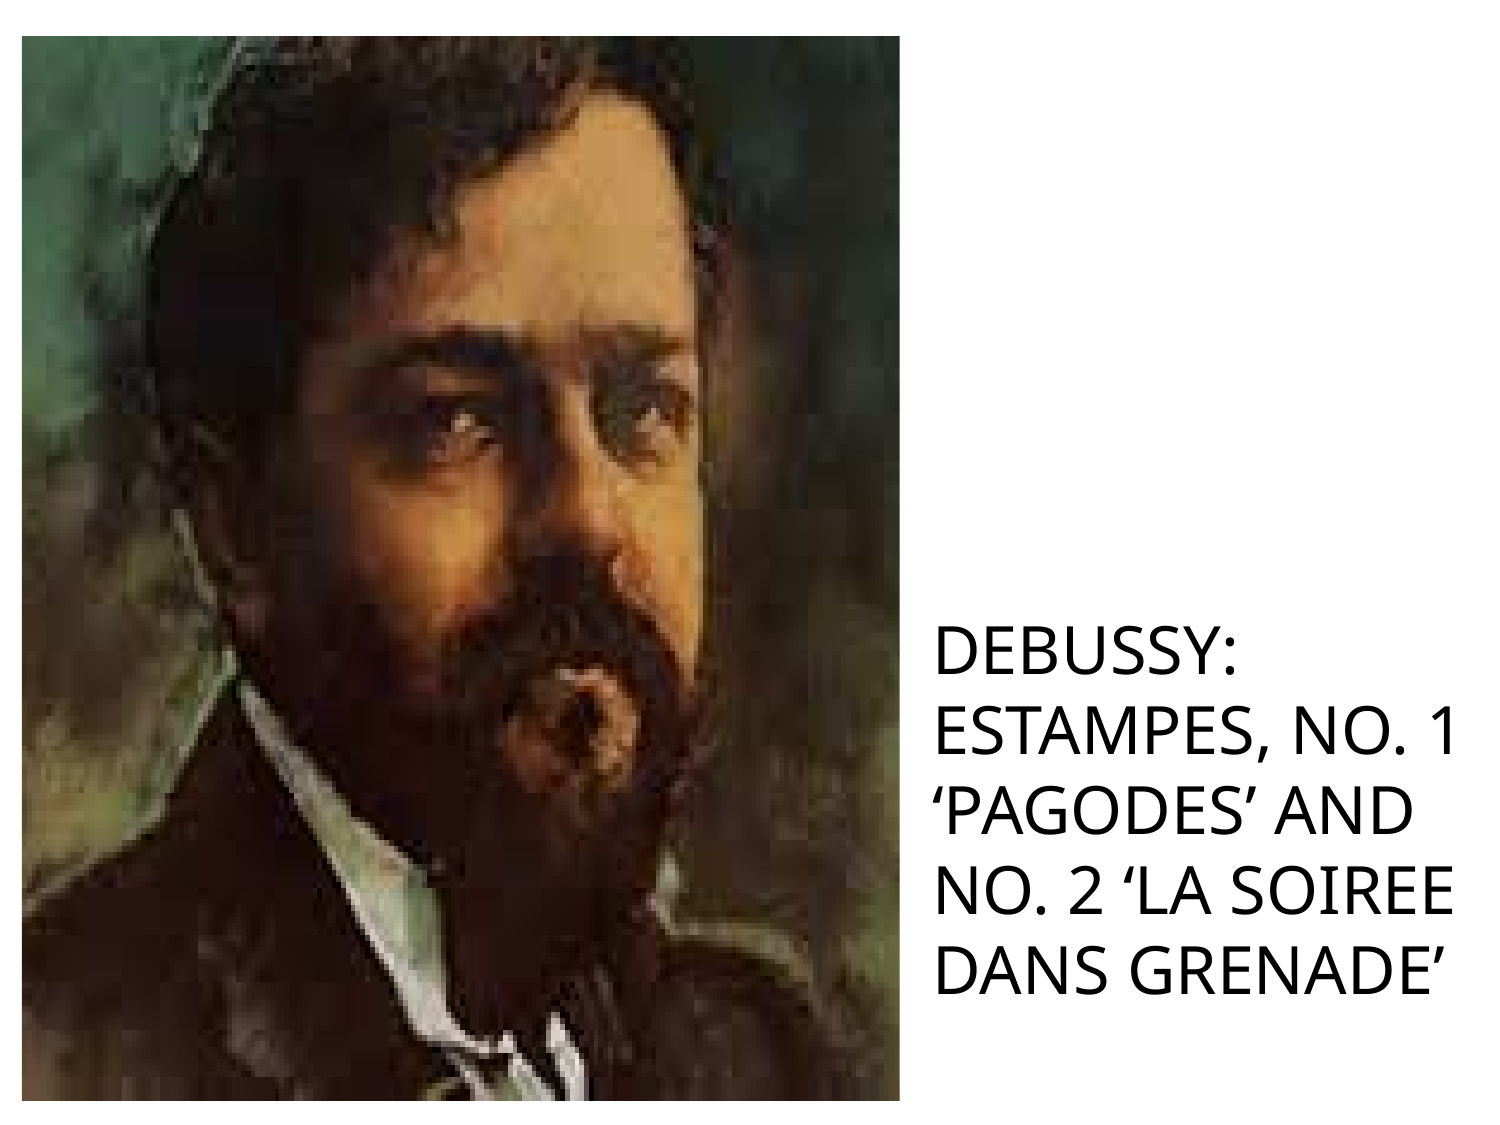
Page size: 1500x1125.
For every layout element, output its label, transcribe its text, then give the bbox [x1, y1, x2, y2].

text_box DEBUSSY: ESTAMPES, NO. 1 ‘PAGODES’ AND NO. 2 ‘LA SOIREE DANS GRENADE’ [917, 600, 1481, 1015]
picture [21, 35, 900, 1101]
